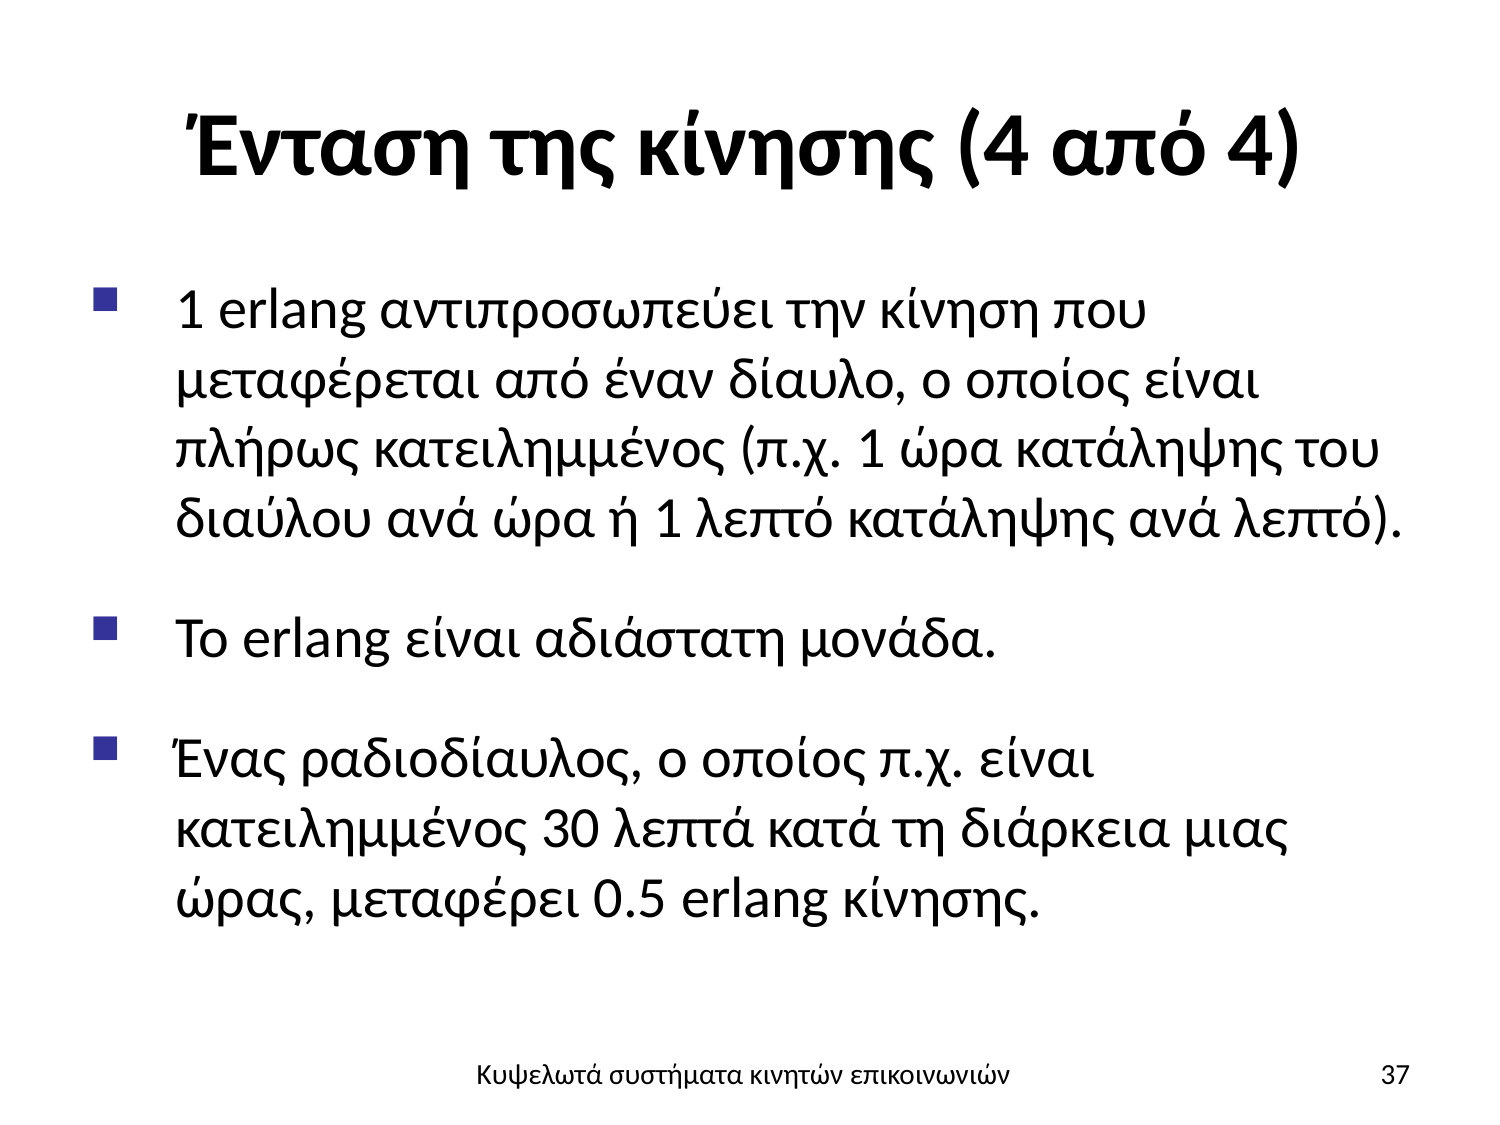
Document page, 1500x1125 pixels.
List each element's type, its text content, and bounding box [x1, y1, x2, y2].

text_box Κυψελωτά συστήματα κινητών επικοινωνιών [425, 1042, 1063, 1103]
title Ένταση της κίνησης (4 από 4) [75, 45, 1425, 233]
text_box 37 [1074, 1042, 1425, 1103]
list 1 erlang αντιπροσωπεύει την κίνηση που μεταφέρεται από έναν δίαυλο, ο οποίος είναι πλήρως κατειλημμένος (π.χ. 1 ώρα κατάληψης του διαύλου ανά ώρα ή 1 λεπτό κατάληψης ανά λεπτό). Το erlang είναι αδιάστατη μονάδα. Ένας ραδιοδίαυλος, ο οποίος π.χ. είναι κατειλημμένος 30 λεπτά κατά τη διάρκεια μιας ώρας, μεταφέρει 0.5 erlang κίνησης. [75, 262, 1425, 1005]
